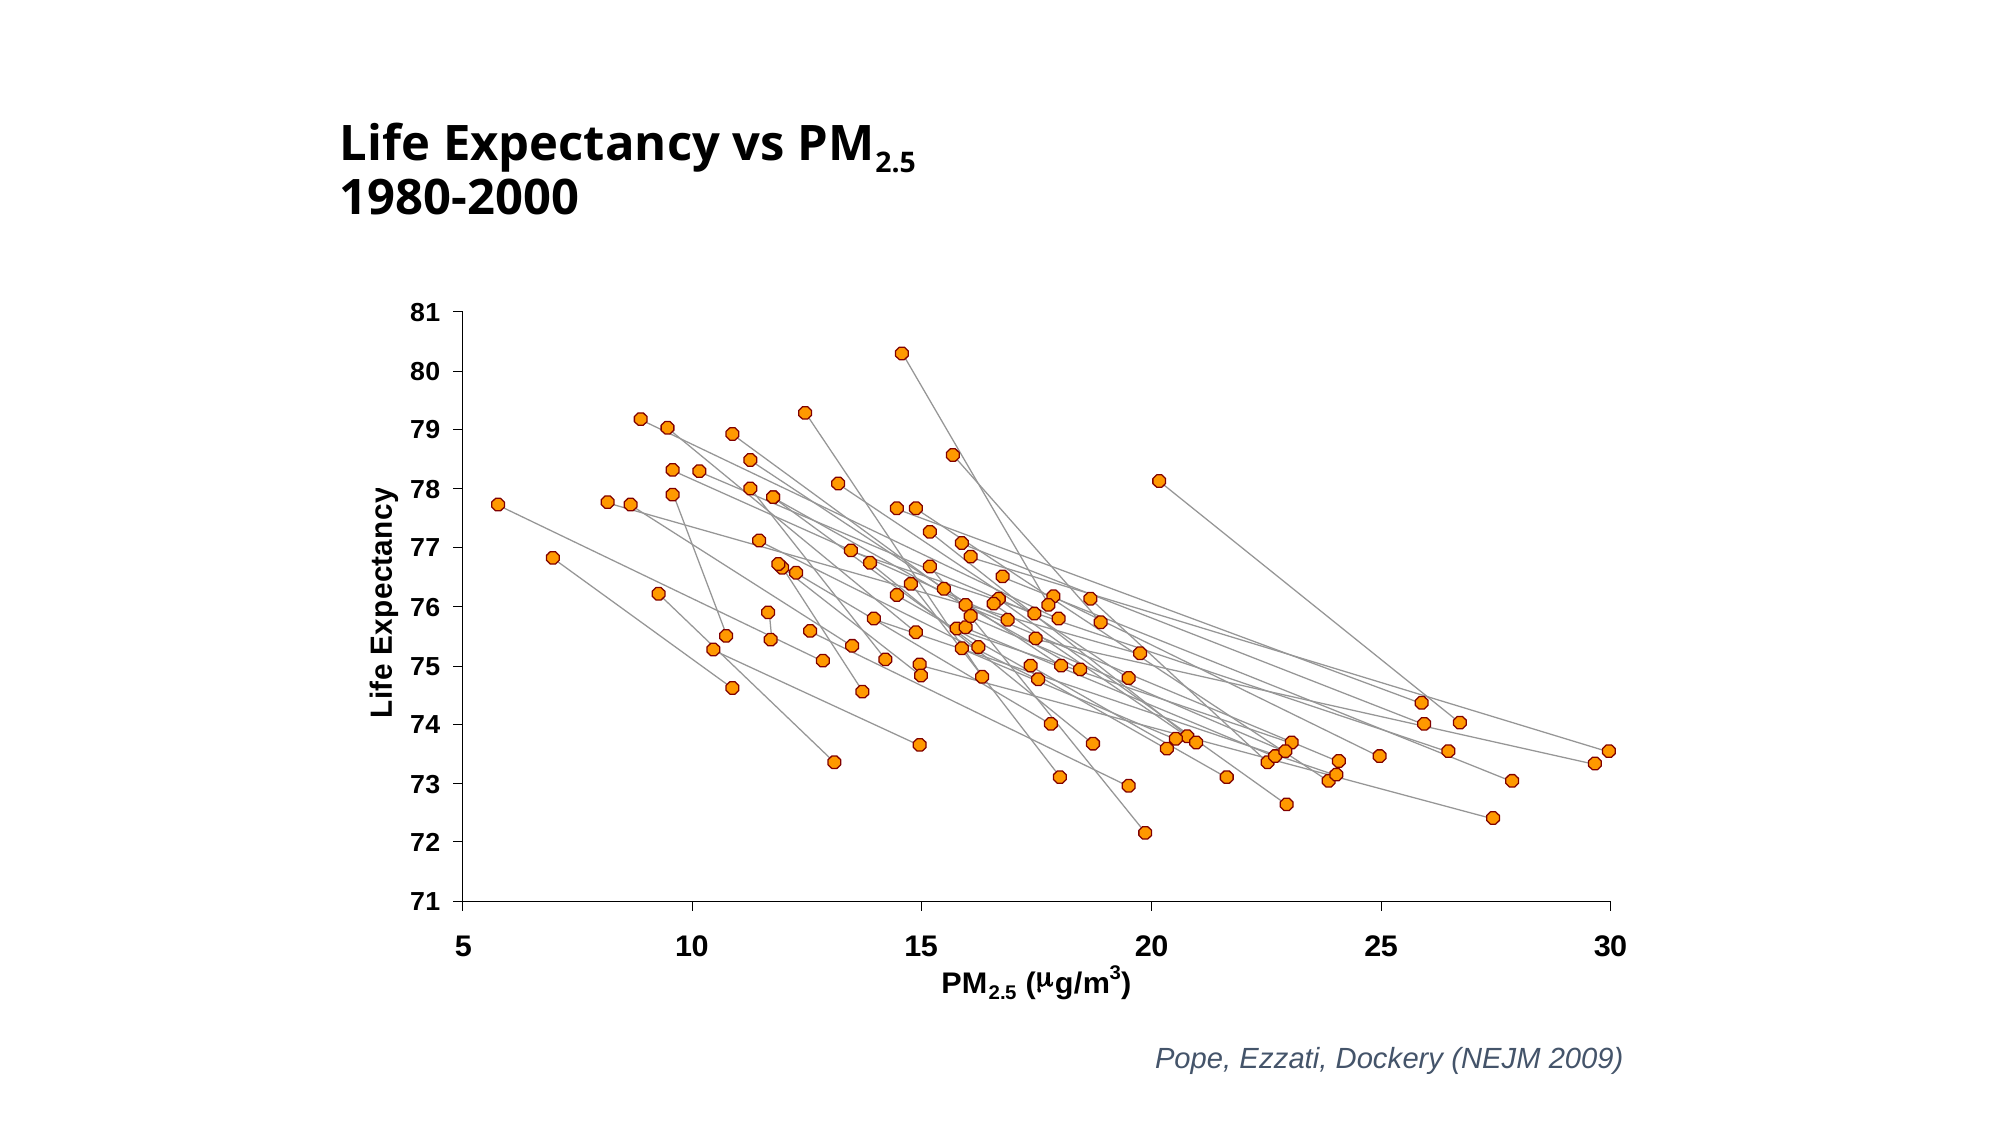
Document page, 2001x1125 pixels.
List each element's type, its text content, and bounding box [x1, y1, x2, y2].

text_box Pope, Ezzati, Dockery (NEJM 2009) [1140, 1032, 1640, 1082]
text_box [350, 125, 1650, 1020]
title Life Expectancy vs PM2.5 1980-2000 [324, 104, 1675, 233]
